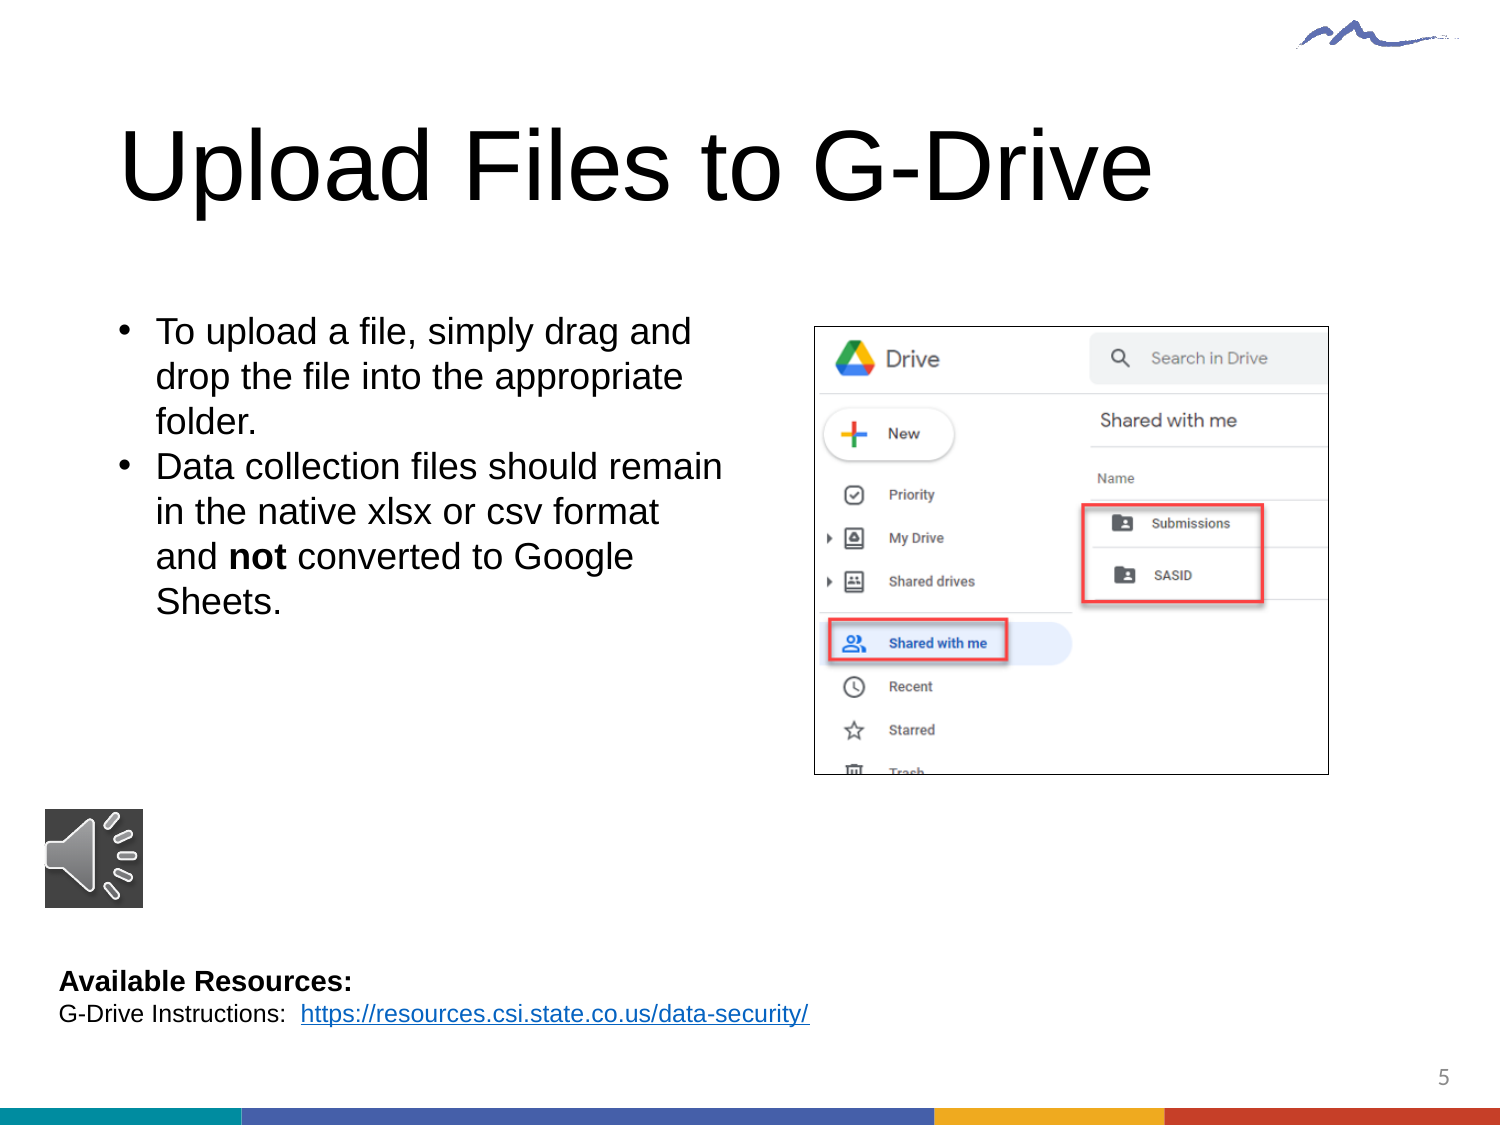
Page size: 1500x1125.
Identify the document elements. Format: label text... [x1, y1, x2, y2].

list To upload a file, simply drag and drop the file into the appropriate folder. Data collection files should remain in the native xlsx or csv format and not converted to Google Sheets. [103, 299, 741, 954]
text_box Available Resources: G-Drive Instructions: https://resources.csi.state.co.us/data-security/ [43, 954, 1198, 1105]
title Upload Files to G-Drive [103, 59, 1397, 278]
picture [43, 808, 144, 909]
picture [814, 326, 1329, 775]
picture [1296, 20, 1459, 49]
slide_number 5 [1396, 1045, 1466, 1106]
